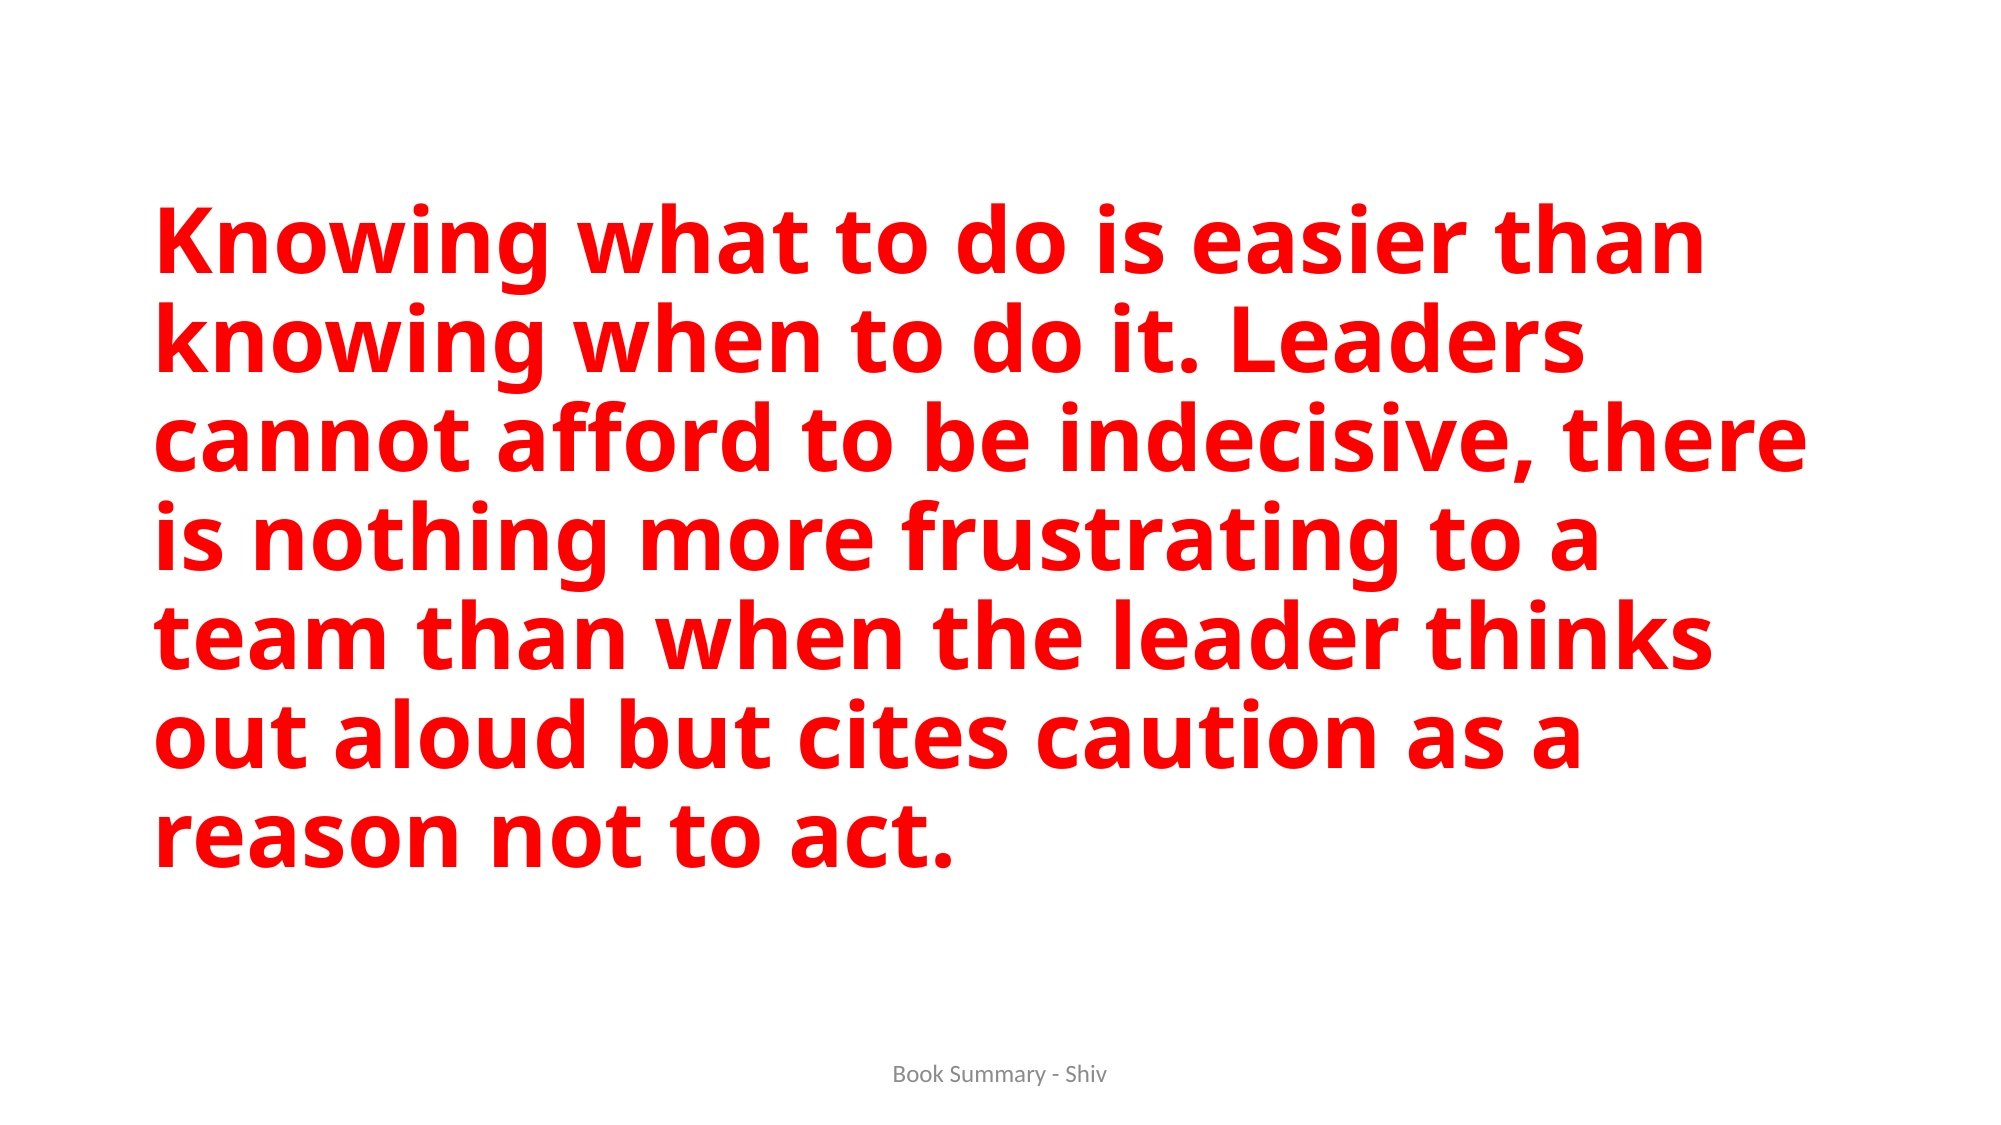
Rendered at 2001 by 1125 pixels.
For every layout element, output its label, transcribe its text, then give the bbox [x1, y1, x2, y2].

title Knowing what to do is easier than knowing when to do it. Leaders cannot afford to be indecisive, there is nothing more frustrating to a team than when the leader thinks out aloud but cites caution as a reason not to act. [137, 59, 1863, 1022]
footer Book Summary - Shiv [662, 1042, 1338, 1103]
